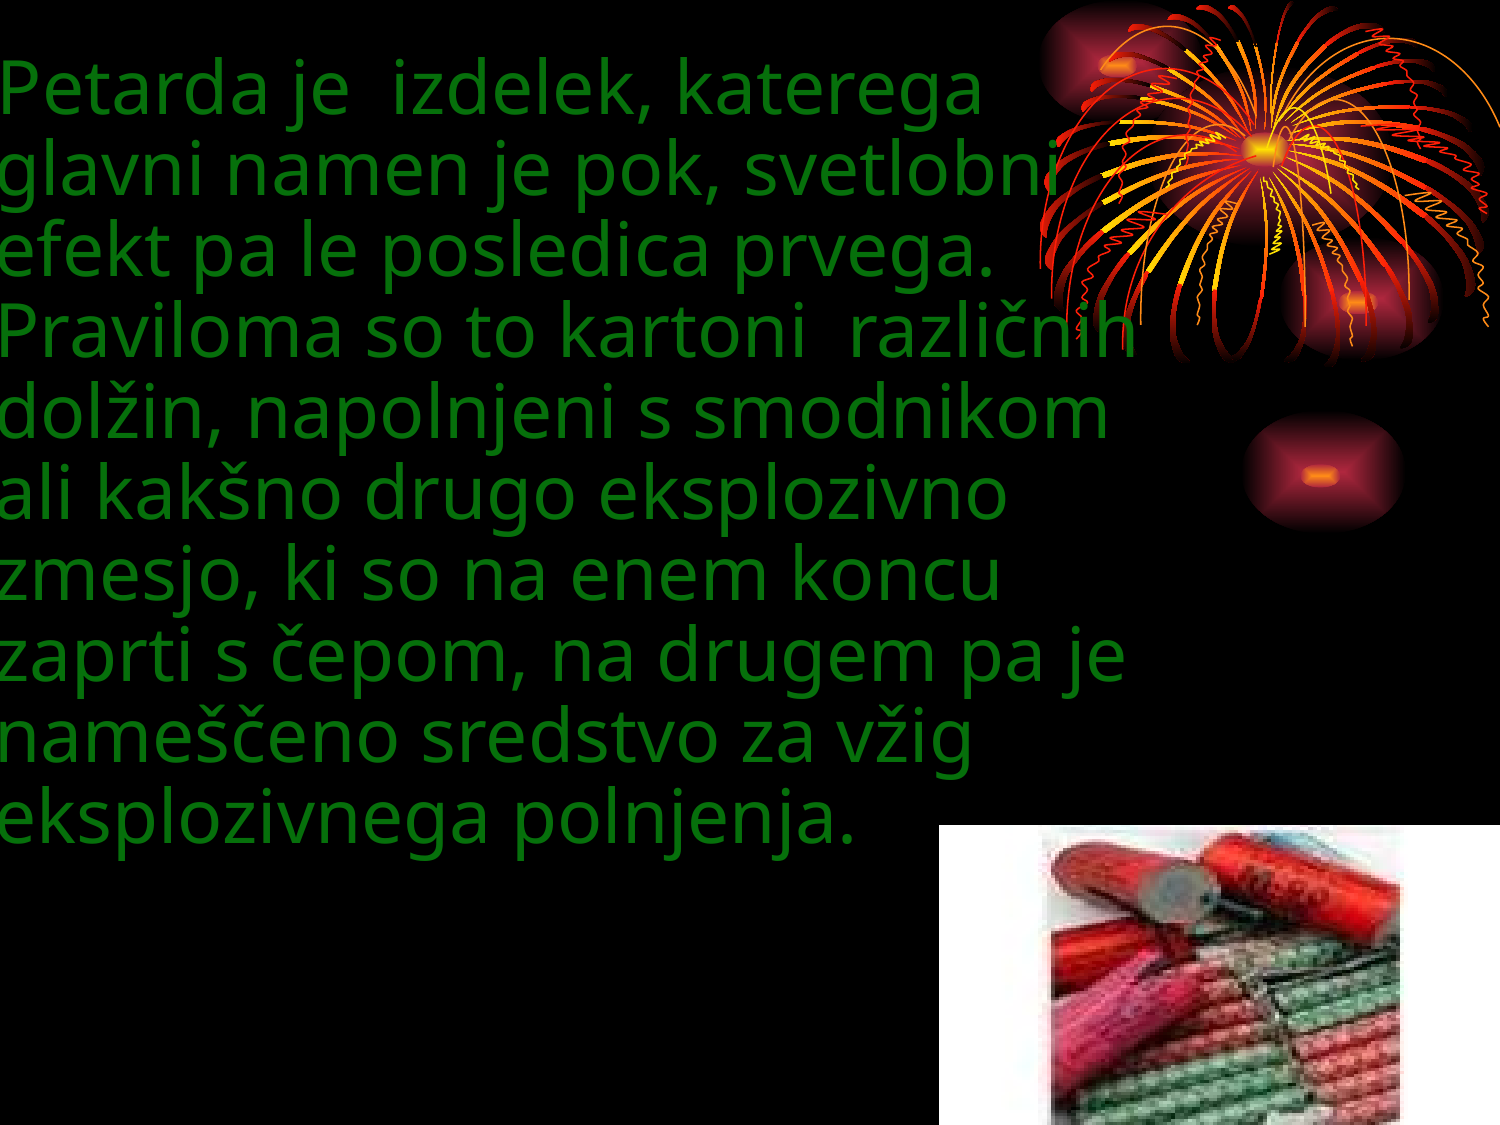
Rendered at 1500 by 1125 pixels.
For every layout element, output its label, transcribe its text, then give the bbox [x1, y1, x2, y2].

list Petarda je izdelek, katerega glavni namen je pok, svetlobni efekt pa le posledica prvega. Praviloma so to kartoni različnih dolžin, napolnjeni s smodnikom ali kakšno drugo eksplozivno zmesjo, ki so na enem koncu zaprti s čepom, na drugem pa je nameščeno sredstvo za vžig eksplozivnega polnjenja. [0, 42, 1199, 1125]
picture [939, 825, 1500, 1125]
